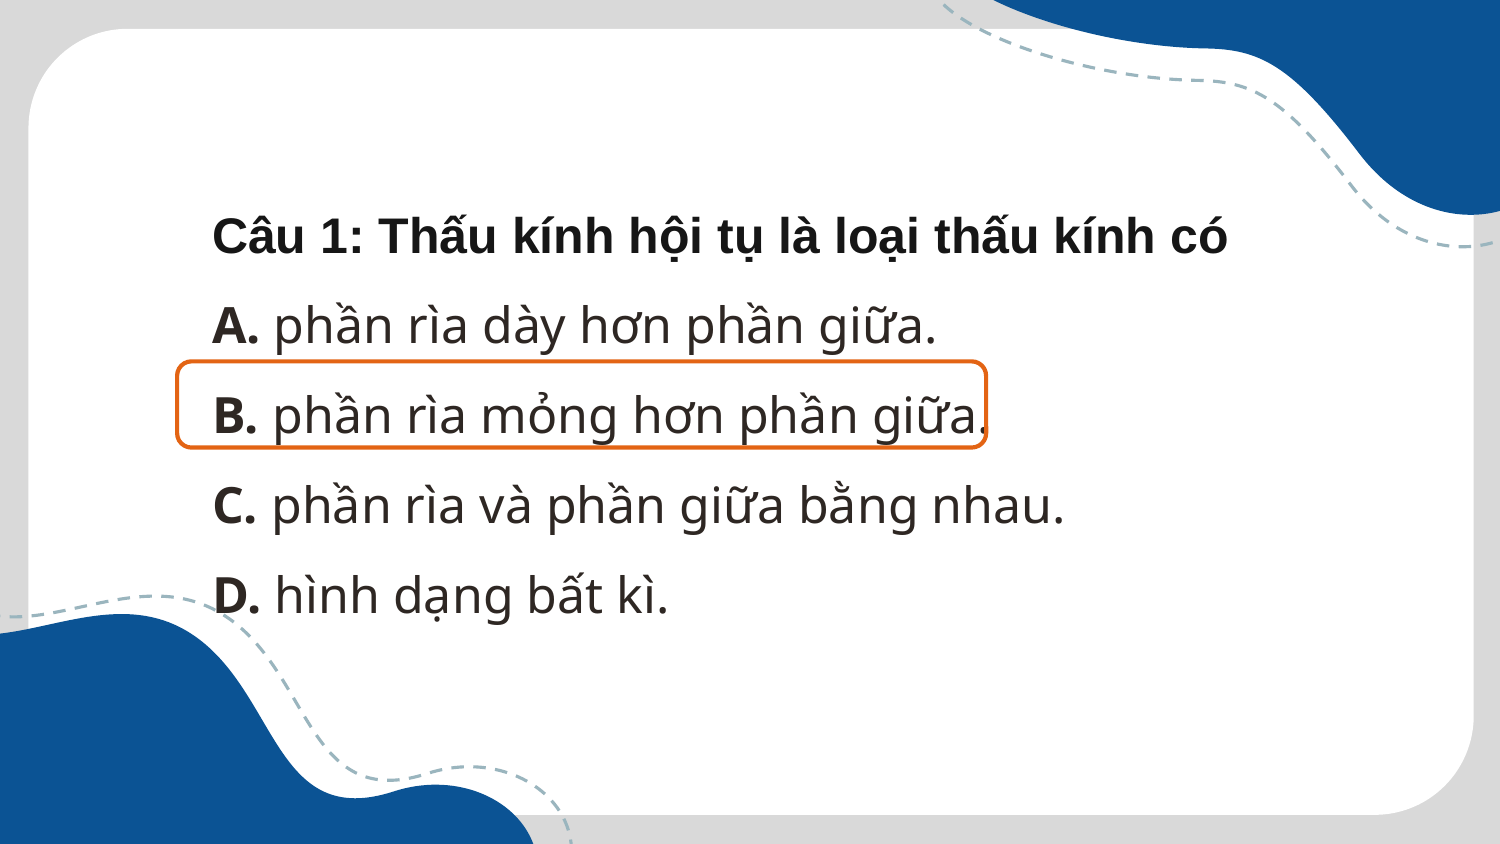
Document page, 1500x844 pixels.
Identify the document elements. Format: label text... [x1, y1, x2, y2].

text_box Câu 1: Thấu kính hội tụ là loại thấu kính có A. phần rìa dày hơn phần giữa. B. phần rìa mỏng hơn phần giữa. C. phần rìa và phần giữa bằng nhau. D. hình dạng bất kì. [197, 157, 1443, 641]
text_box [175, 359, 989, 450]
